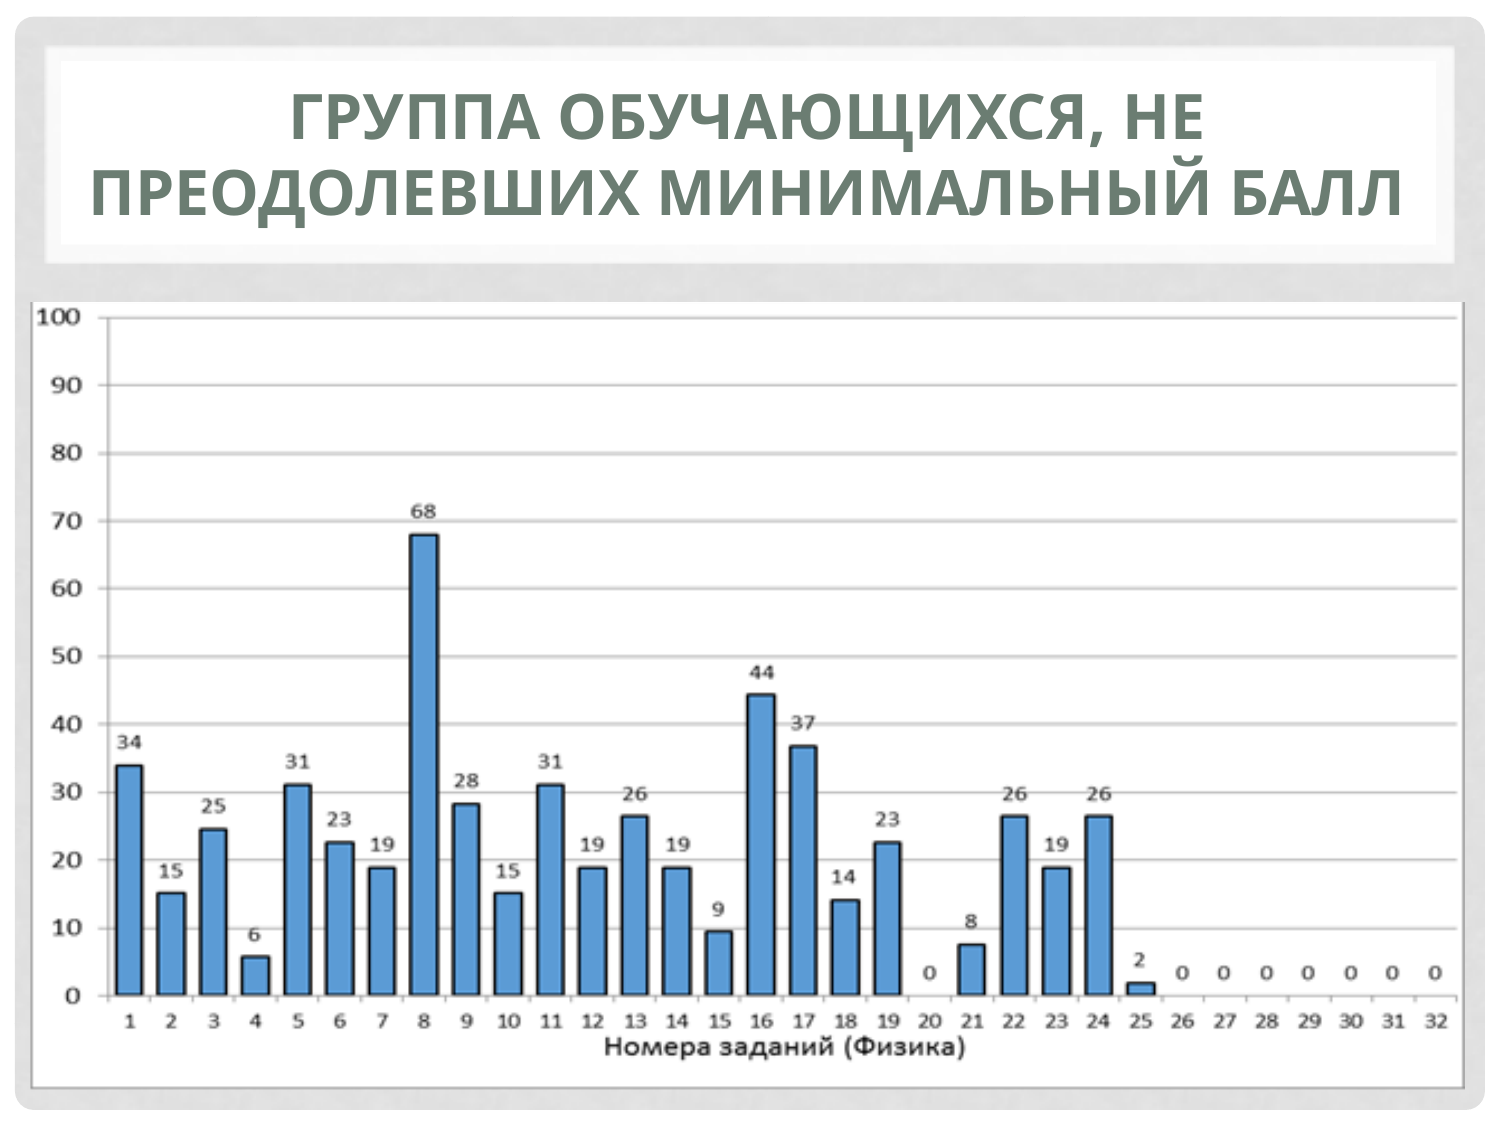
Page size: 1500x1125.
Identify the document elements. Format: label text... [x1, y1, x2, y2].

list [29, 302, 1465, 1095]
title группа обучающихся, не преодолевших минимальный балл [69, 66, 1425, 238]
